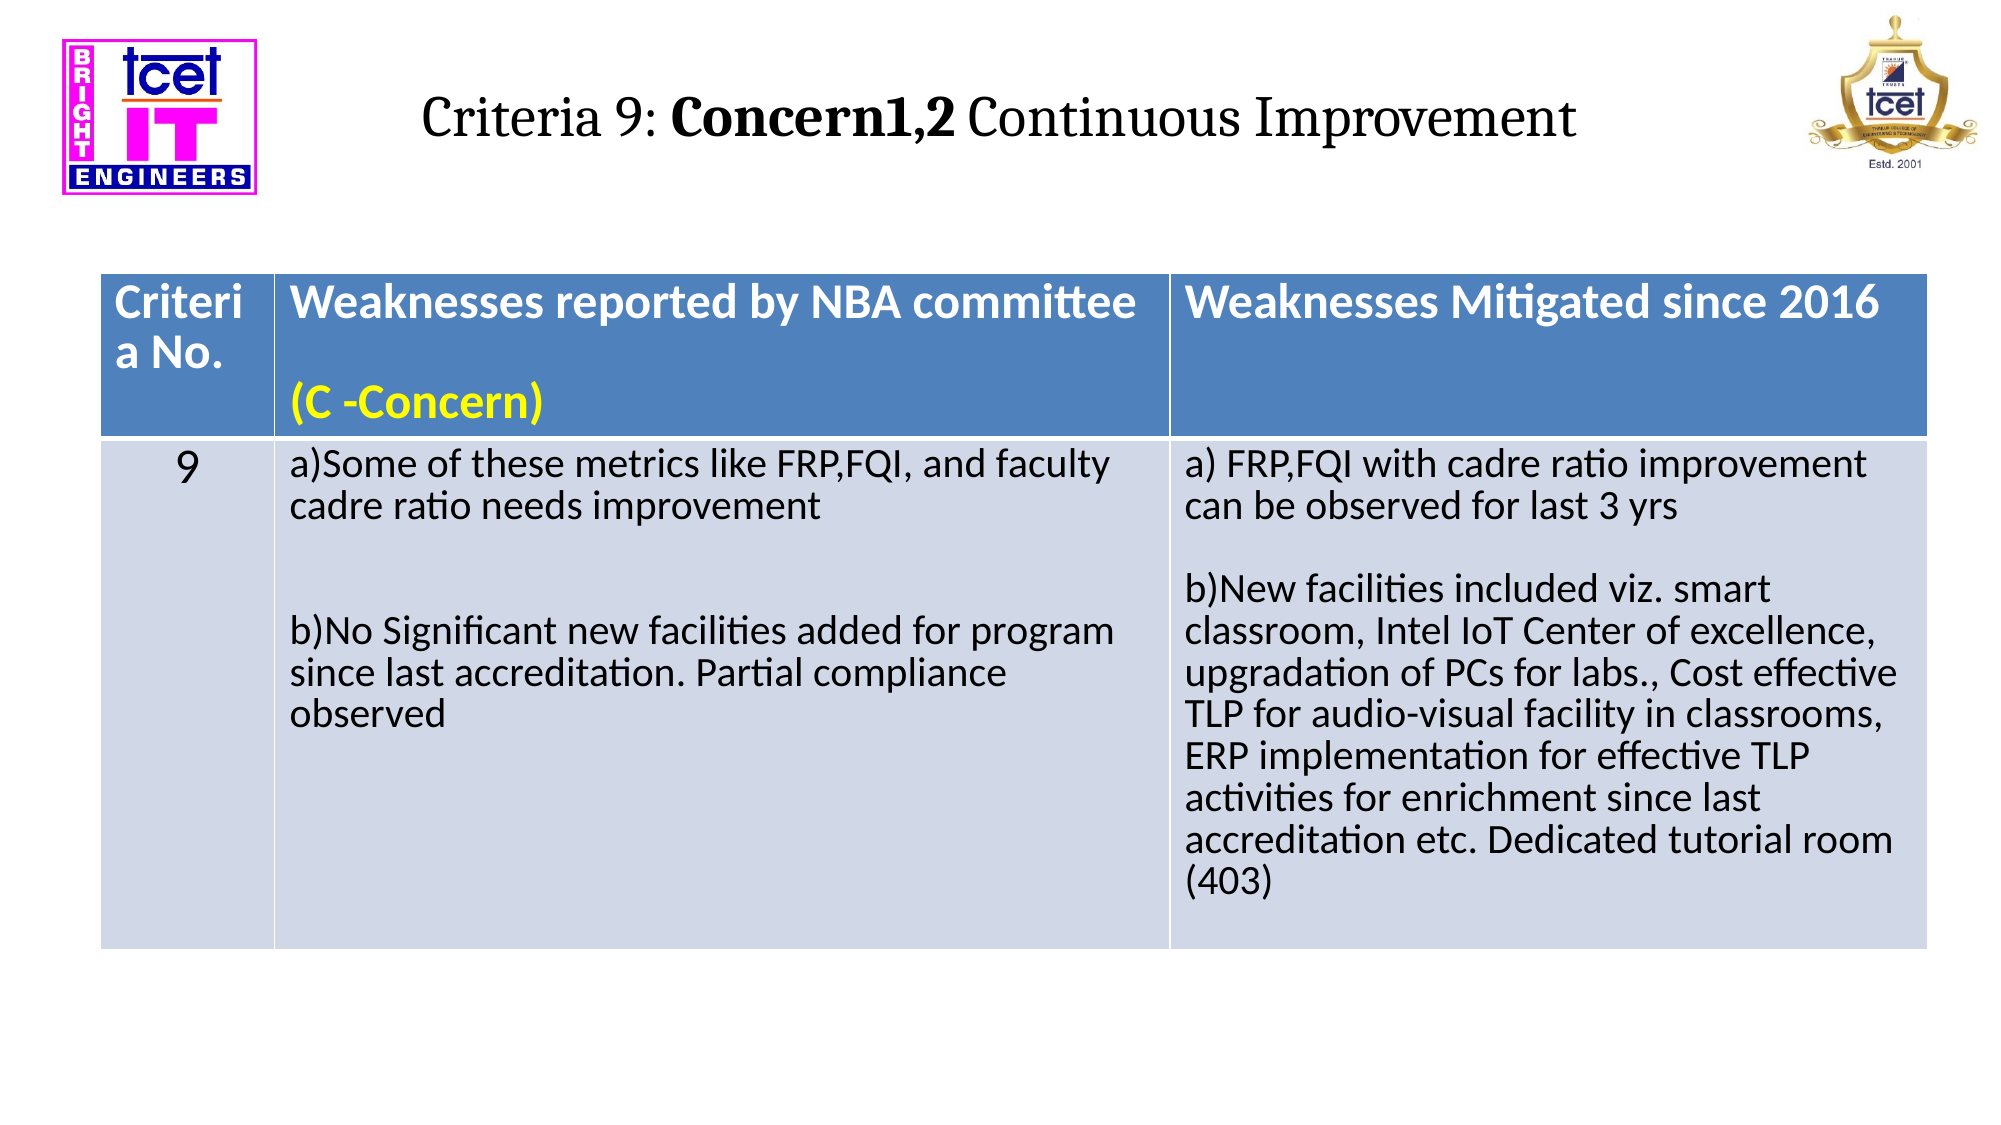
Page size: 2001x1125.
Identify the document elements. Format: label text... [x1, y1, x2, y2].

table_header Criteria No. [101, 274, 274, 436]
table_header Weaknesses reported by NBA committee (C -Concern) [275, 274, 1169, 436]
table_cell 9 [101, 441, 274, 949]
table_cell a) FRP,FQI with cadre ratio improvement can be observed for last 3 yrs b)New facilities included viz. smart classroom, Intel IoT Center of excellence, upgradation of PCs for labs., Cost effective TLP for audio-visual facility in classrooms, ERP implementation for effective TLP activities for enrichment since last accreditation etc. Dedicated tutorial room (403) [1171, 441, 1927, 949]
title Criteria 9: Concern1,2 Continuous Improvement [99, 45, 1900, 181]
table_header Weaknesses Mitigated since 2016 [1171, 274, 1927, 436]
table_cell a)Some of these metrics like FRP,FQI, and faculty cadre ratio needs improvement b)No Significant new facilities added for program since last accreditation. Partial compliance observed [275, 441, 1169, 949]
picture [1803, 9, 1986, 176]
picture [62, 39, 257, 195]
